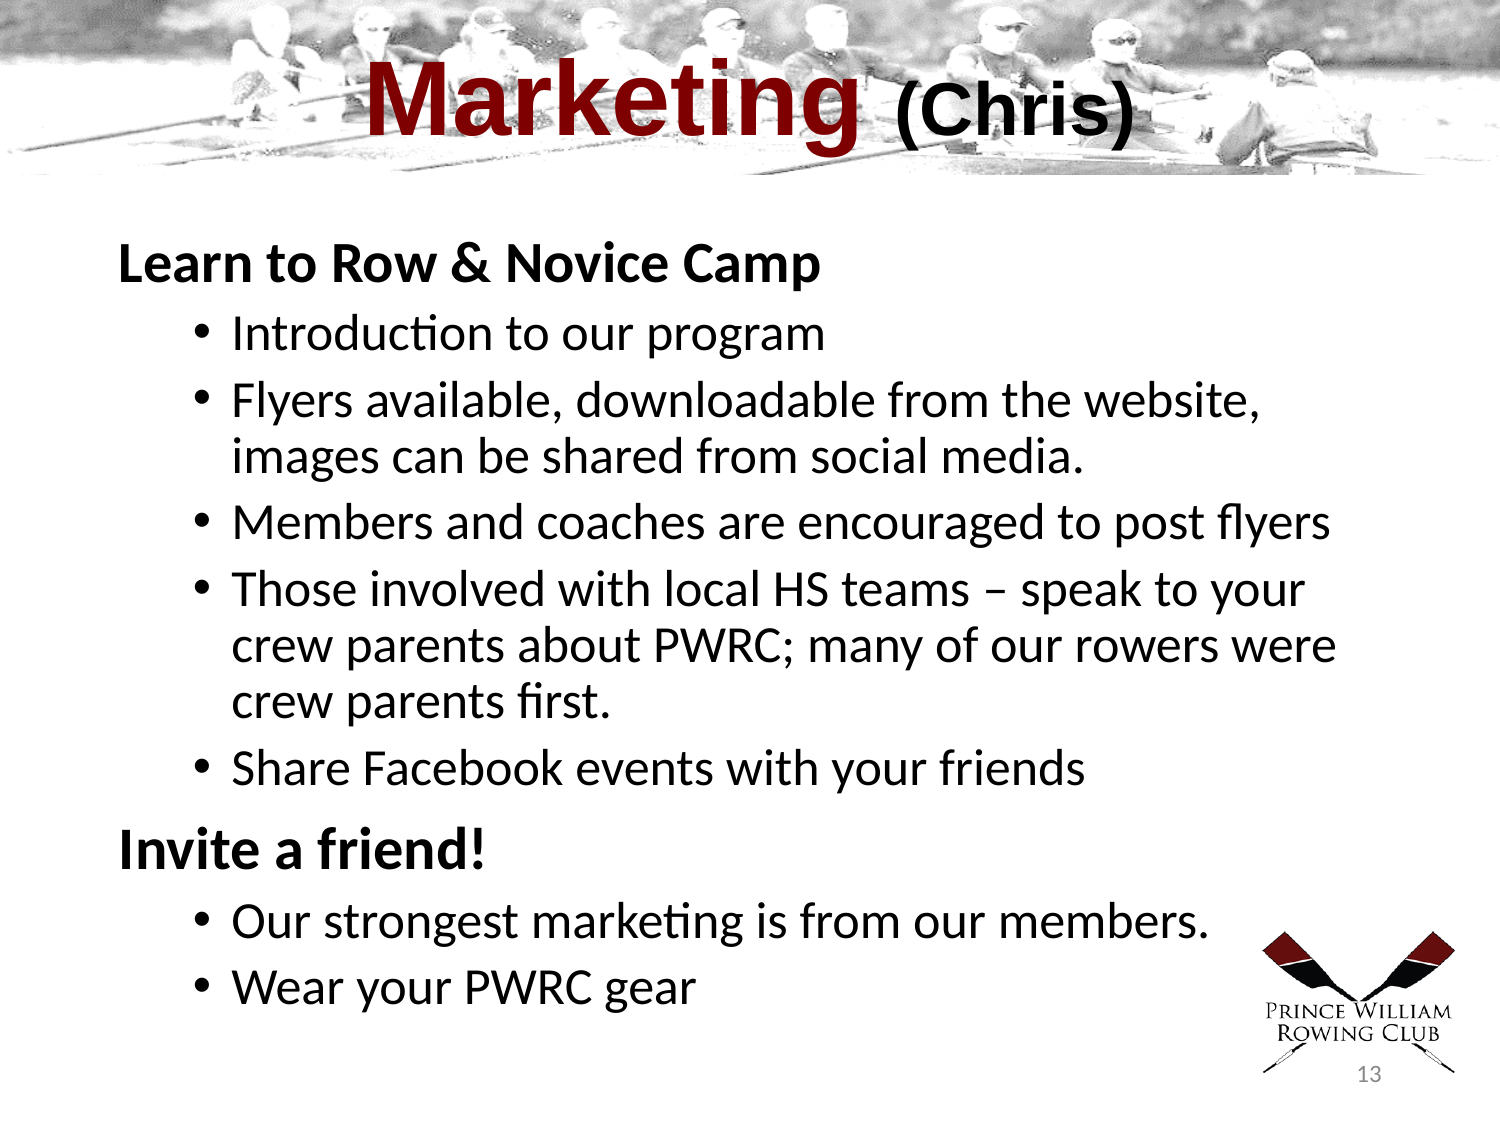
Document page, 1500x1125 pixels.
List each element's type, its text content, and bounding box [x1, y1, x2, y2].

picture [1262, 931, 1455, 1073]
list Learn to Row & Novice Camp Introduction to our program Flyers available, downloadable from the website, images can be shared from social media. Members and coaches are encouraged to post flyers Those involved with local HS teams – speak to your crew parents about PWRC; many of our rowers were crew parents first. Share Facebook events with your friends Invite a friend! Our strongest marketing is from our members. Wear your PWRC gear [103, 224, 1423, 946]
slide_number 13 [1059, 1042, 1397, 1103]
title Marketing (Chris) [0, 0, 1500, 202]
